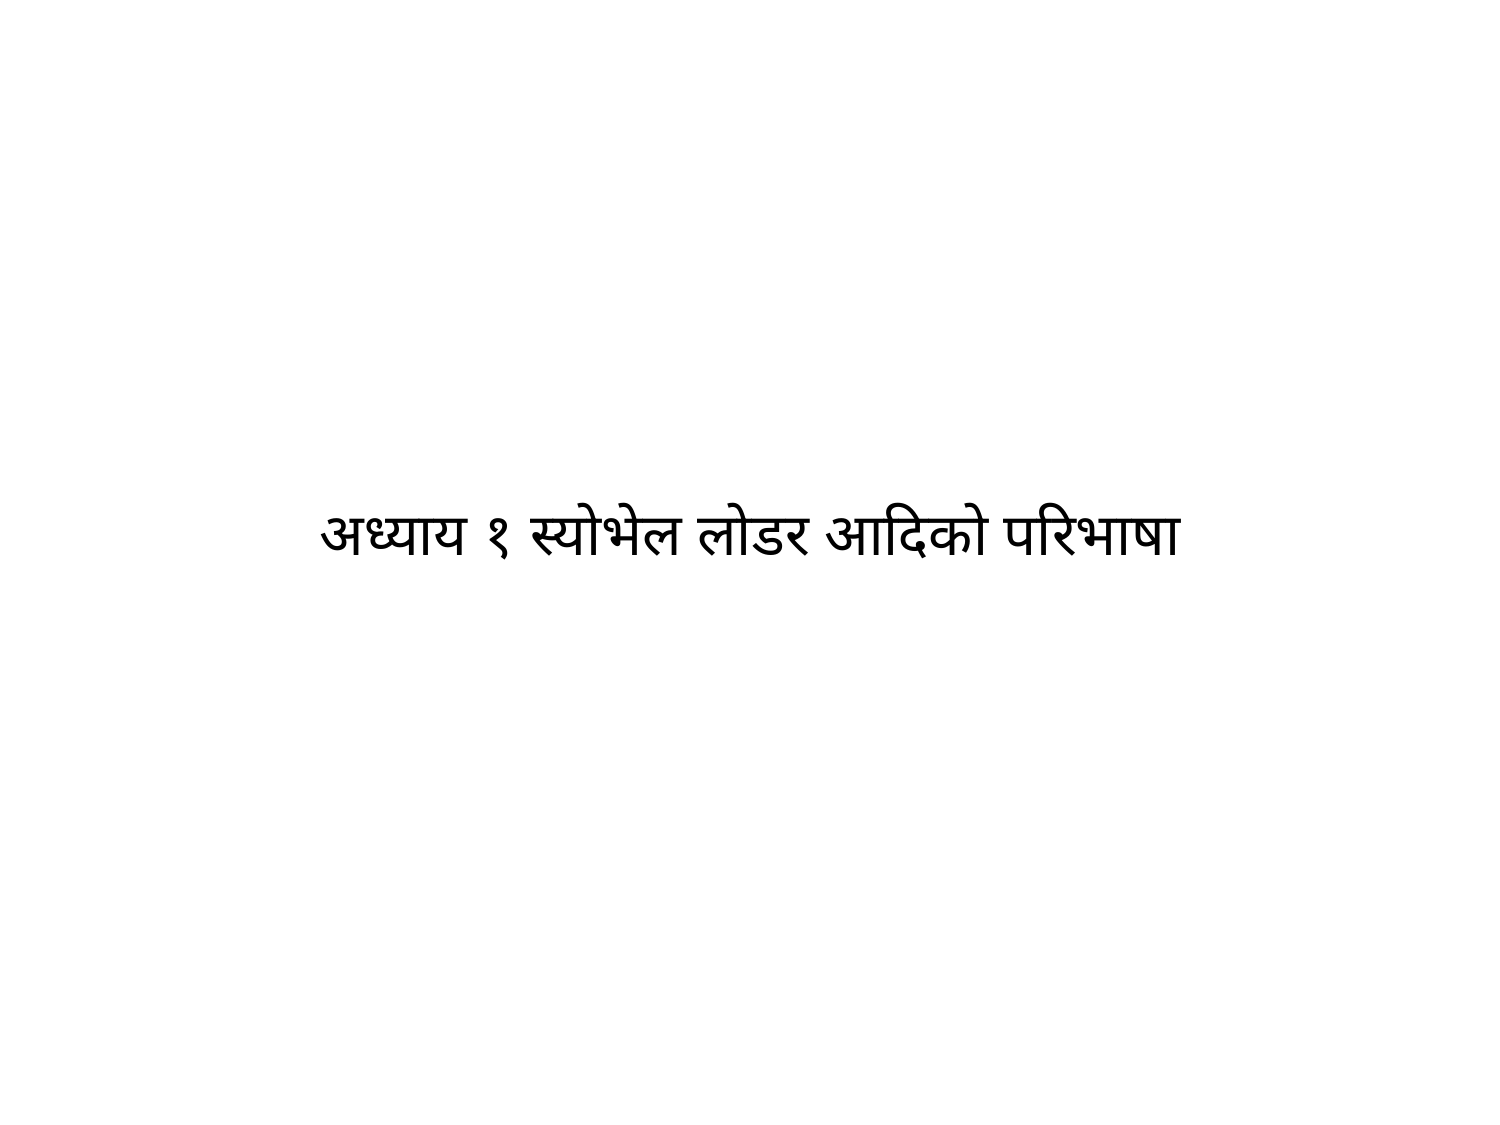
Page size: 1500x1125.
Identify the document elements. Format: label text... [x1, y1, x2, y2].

title अध्याय १ स्योभेल लोडर आदिको परिभाषा [111, 476, 1388, 577]
